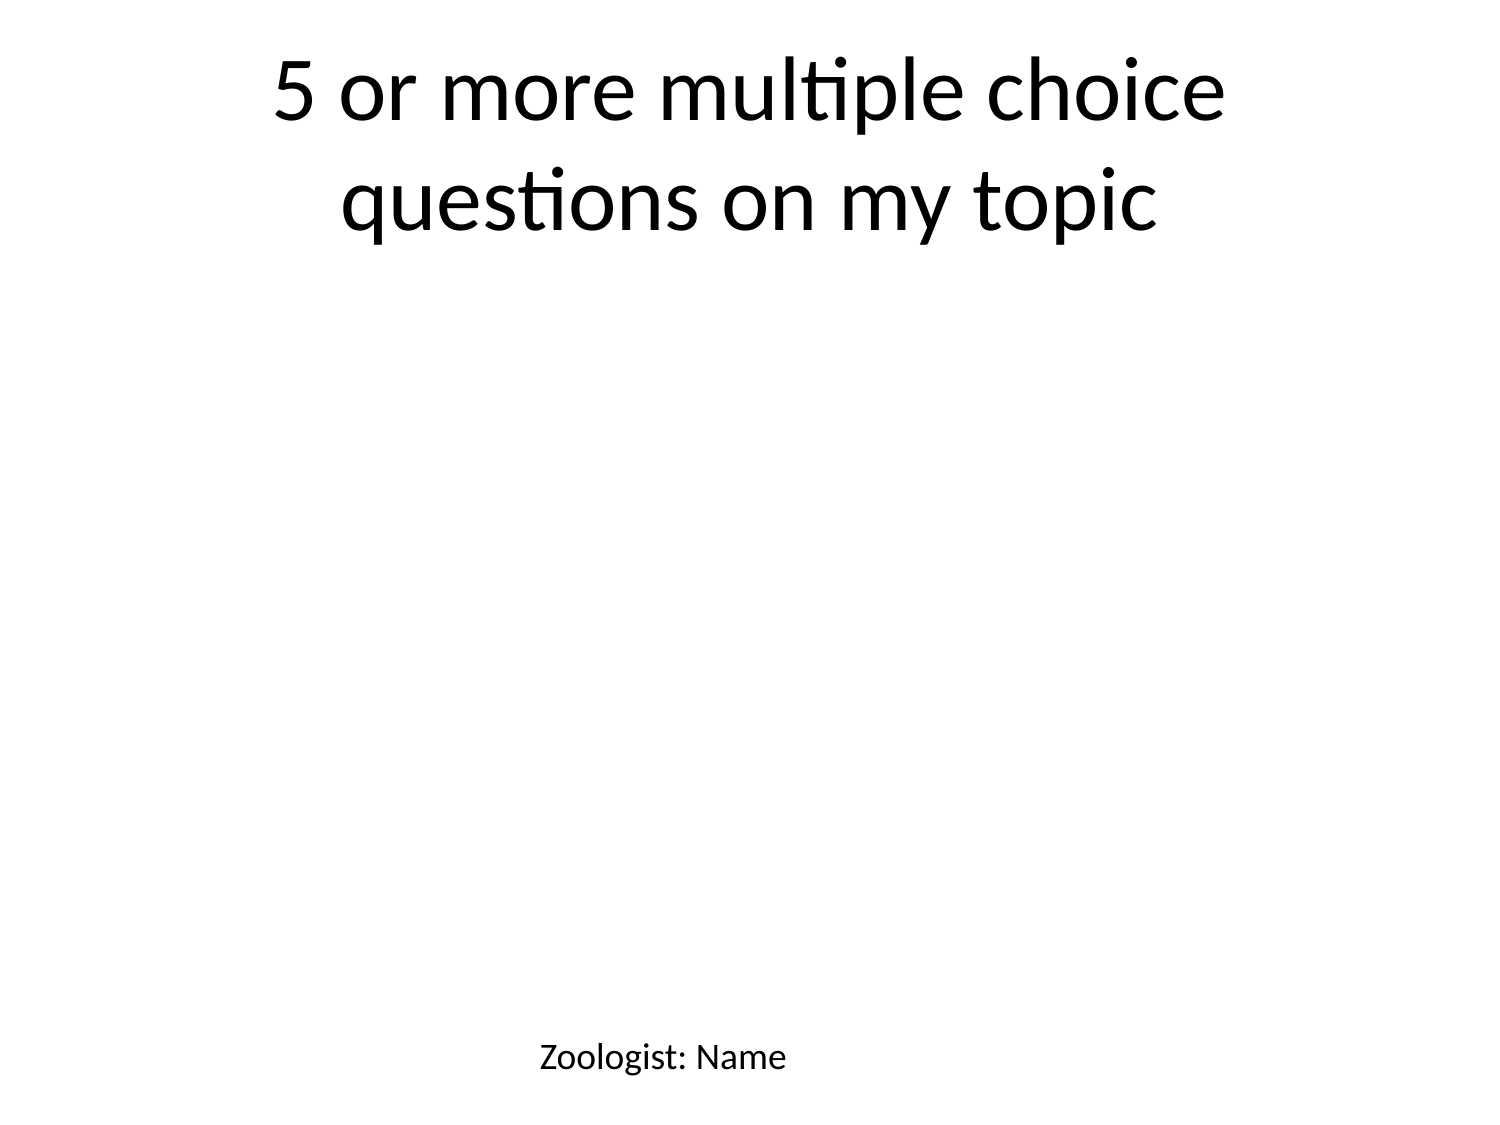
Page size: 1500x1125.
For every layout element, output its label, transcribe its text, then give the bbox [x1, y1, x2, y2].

title 5 or more multiple choice questions on my topic [75, 45, 1425, 233]
text_box Zoologist: Name [524, 1024, 1338, 1085]
